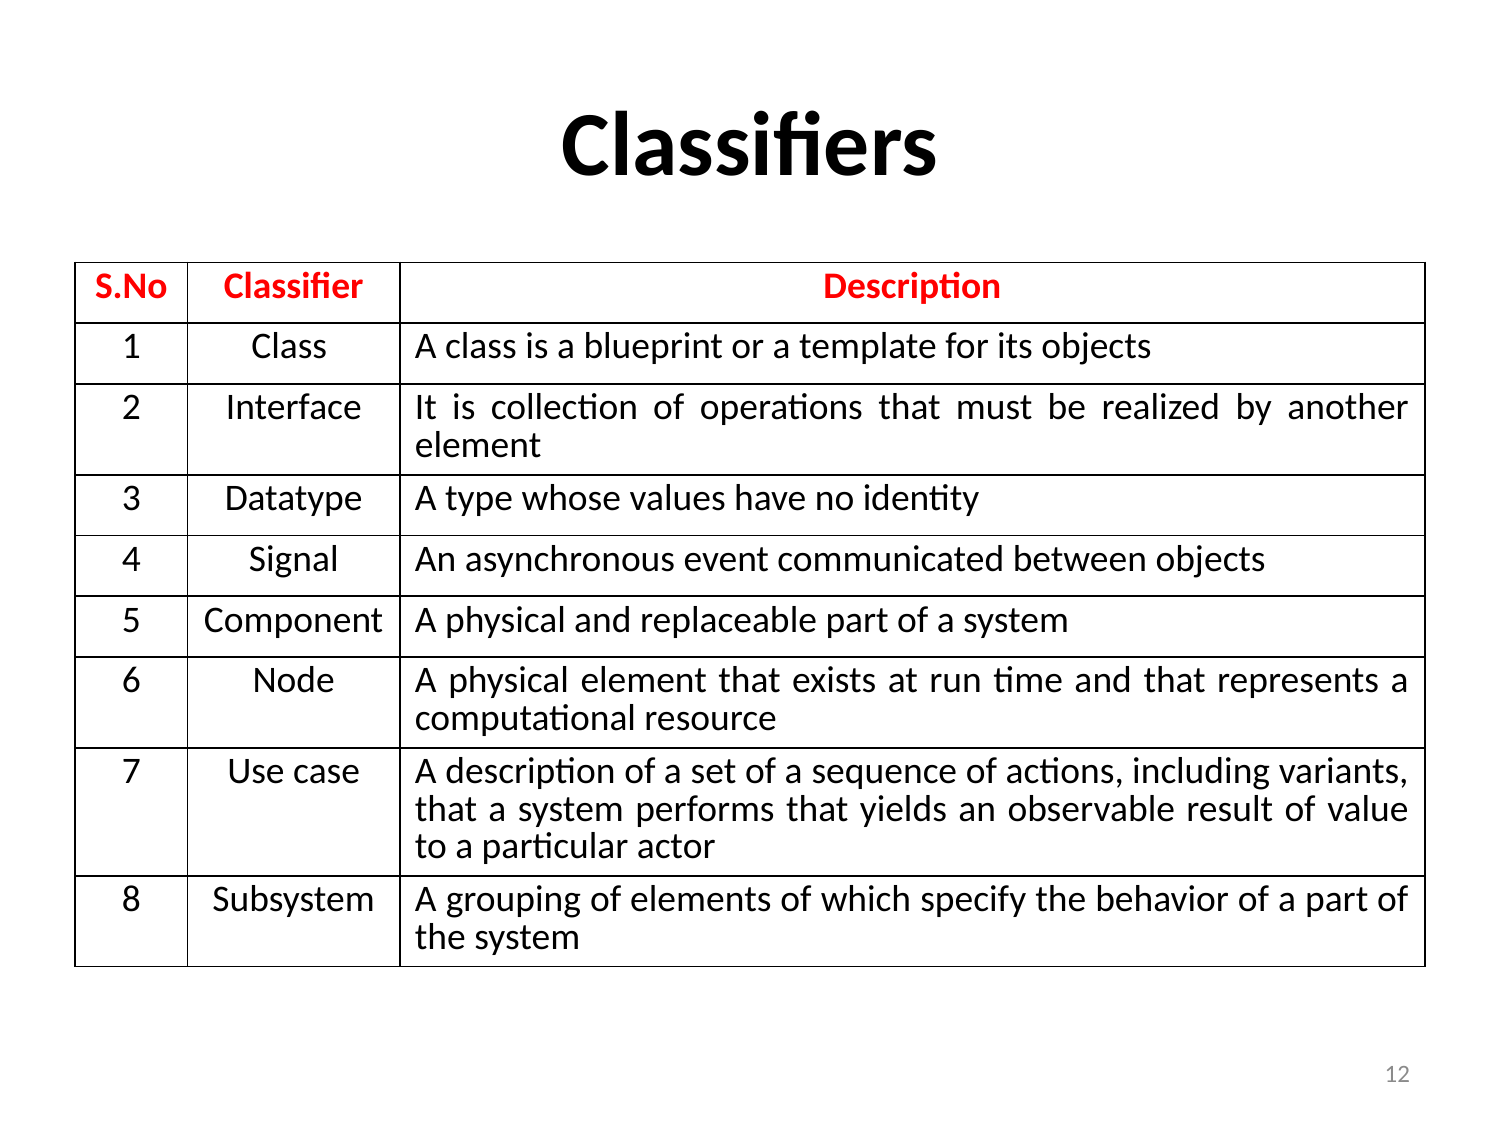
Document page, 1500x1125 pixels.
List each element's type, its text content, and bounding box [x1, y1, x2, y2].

table_cell 4 [76, 536, 187, 595]
table_header Classifier [188, 263, 399, 322]
table_header S.No [76, 263, 187, 322]
table_cell A physical and replaceable part of a system [401, 597, 1424, 656]
table_cell 7 [76, 749, 187, 875]
table_cell A physical element that exists at run time and that represents a computational resource [401, 658, 1424, 747]
table_cell A description of a set of a sequence of actions, including variants, that a system performs that yields an observable result of value to a particular actor [401, 749, 1424, 875]
table_cell It is collection of operations that must be realized by another element [401, 385, 1424, 474]
table_cell Signal [188, 536, 399, 595]
table_cell Use case [188, 749, 399, 875]
table_cell Datatype [188, 476, 399, 535]
table_cell 8 [76, 877, 187, 966]
table_cell 2 [76, 385, 187, 474]
table_cell Subsystem [188, 877, 399, 966]
table_cell 1 [76, 324, 187, 383]
slide_number 12 [1074, 1042, 1425, 1103]
table_cell Class [188, 324, 399, 383]
table_cell 6 [76, 658, 187, 747]
table_cell A type whose values have no identity [401, 476, 1424, 535]
table_cell An asynchronous event communicated between objects [401, 536, 1424, 595]
table_cell Interface [188, 385, 399, 474]
table_cell A grouping of elements of which specify the behavior of a part of the system [401, 877, 1424, 966]
table_header Description [401, 263, 1424, 322]
table_cell 3 [76, 476, 187, 535]
table_cell A class is a blueprint or a template for its objects [401, 324, 1424, 383]
title Classifiers [75, 45, 1425, 233]
table_cell Component [188, 597, 399, 656]
table_cell Node [188, 658, 399, 747]
table_cell 5 [76, 597, 187, 656]
